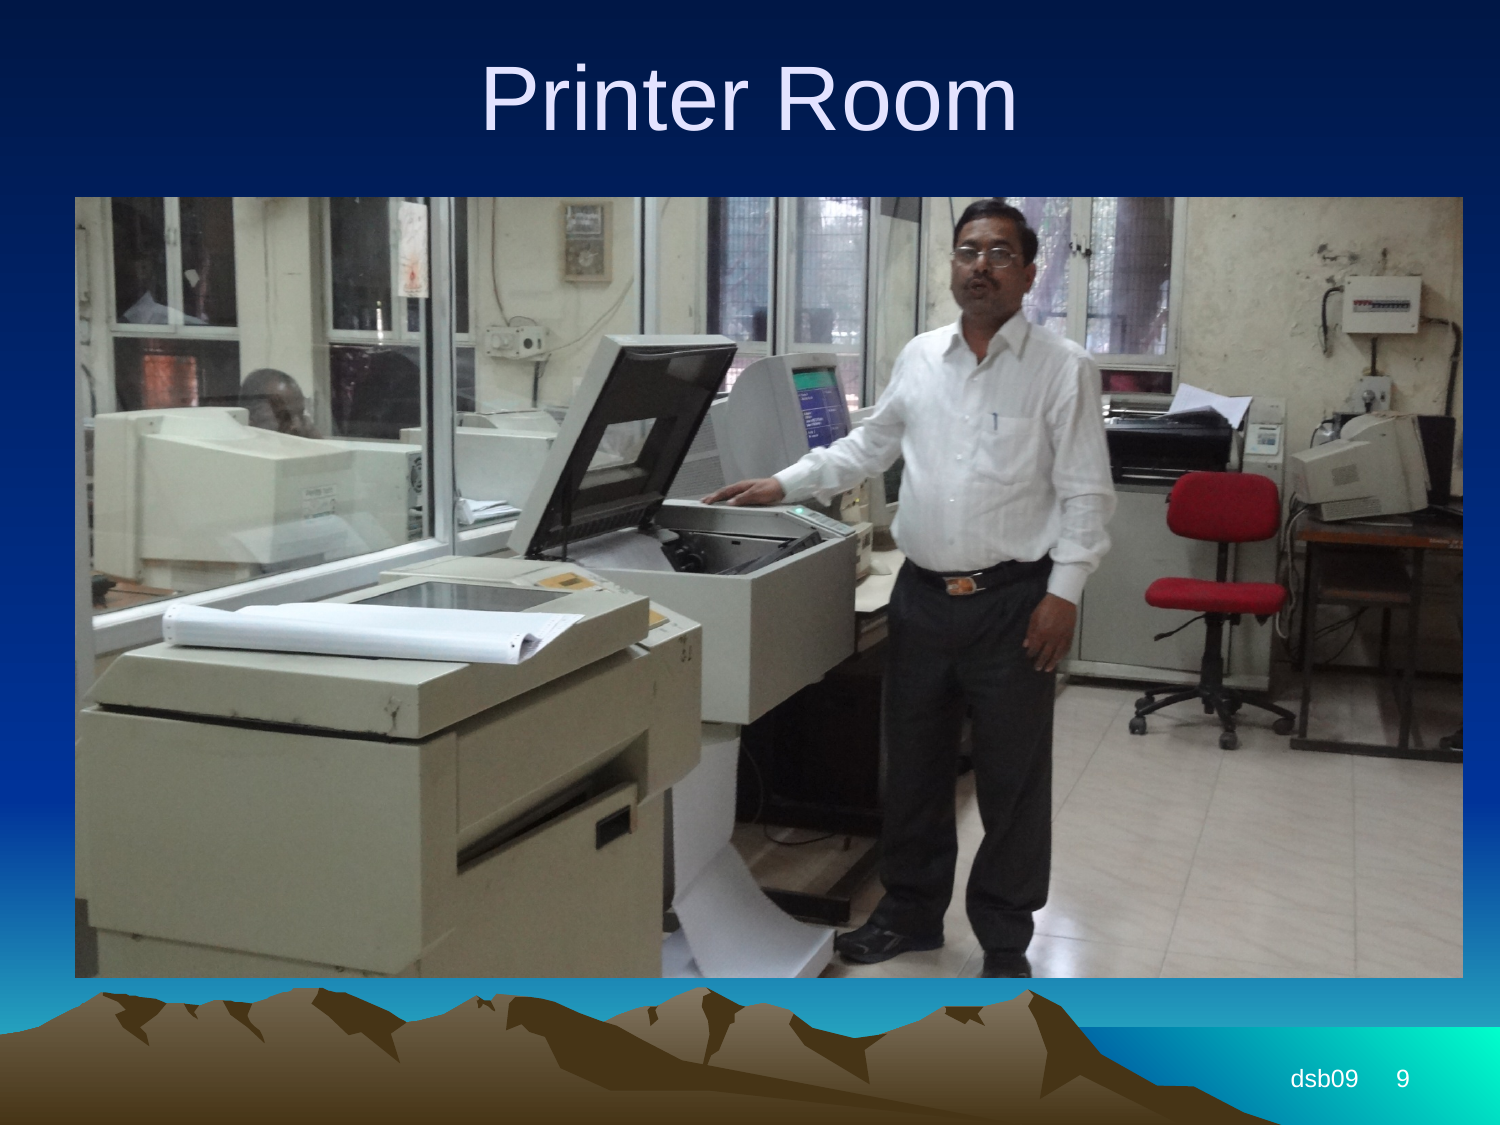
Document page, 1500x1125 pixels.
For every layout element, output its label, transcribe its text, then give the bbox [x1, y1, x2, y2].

footer dsb09 [1274, 1024, 1337, 1101]
slide_number 9 [1337, 1024, 1426, 1101]
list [74, 196, 1463, 978]
title Printer Room [74, 37, 1426, 151]
